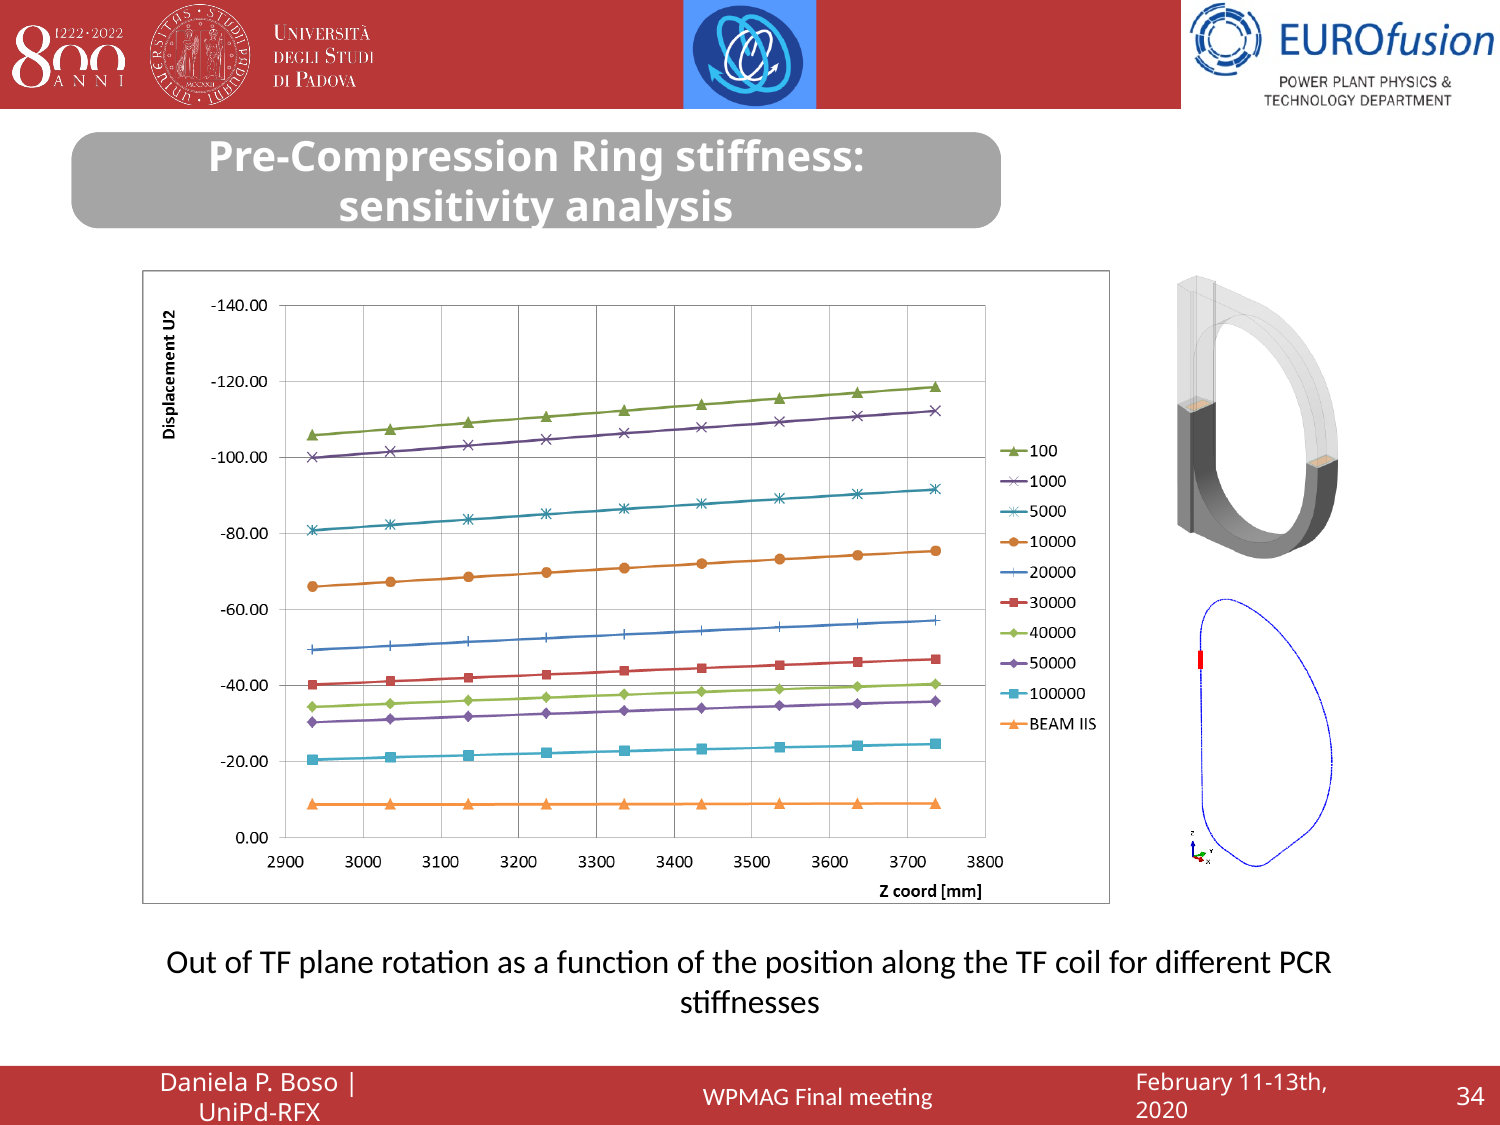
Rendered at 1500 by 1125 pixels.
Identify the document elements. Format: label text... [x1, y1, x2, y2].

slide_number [1120, 1065, 1388, 1125]
text_box Pre-Compression Ring stiffness: sensitivity analysis [71, 132, 1001, 229]
text_box Out of TF plane rotation as a function of the position along the TF coil for different PCR stiffnesses [95, 932, 1405, 1028]
picture [1167, 270, 1348, 563]
slide_number 34 [1388, 1067, 1500, 1125]
footer Daniela P. Boso | UniPd-RFX [103, 1066, 416, 1125]
picture [142, 270, 1110, 904]
picture [683, 0, 817, 109]
picture [1149, 587, 1367, 883]
picture [1181, 0, 1500, 110]
